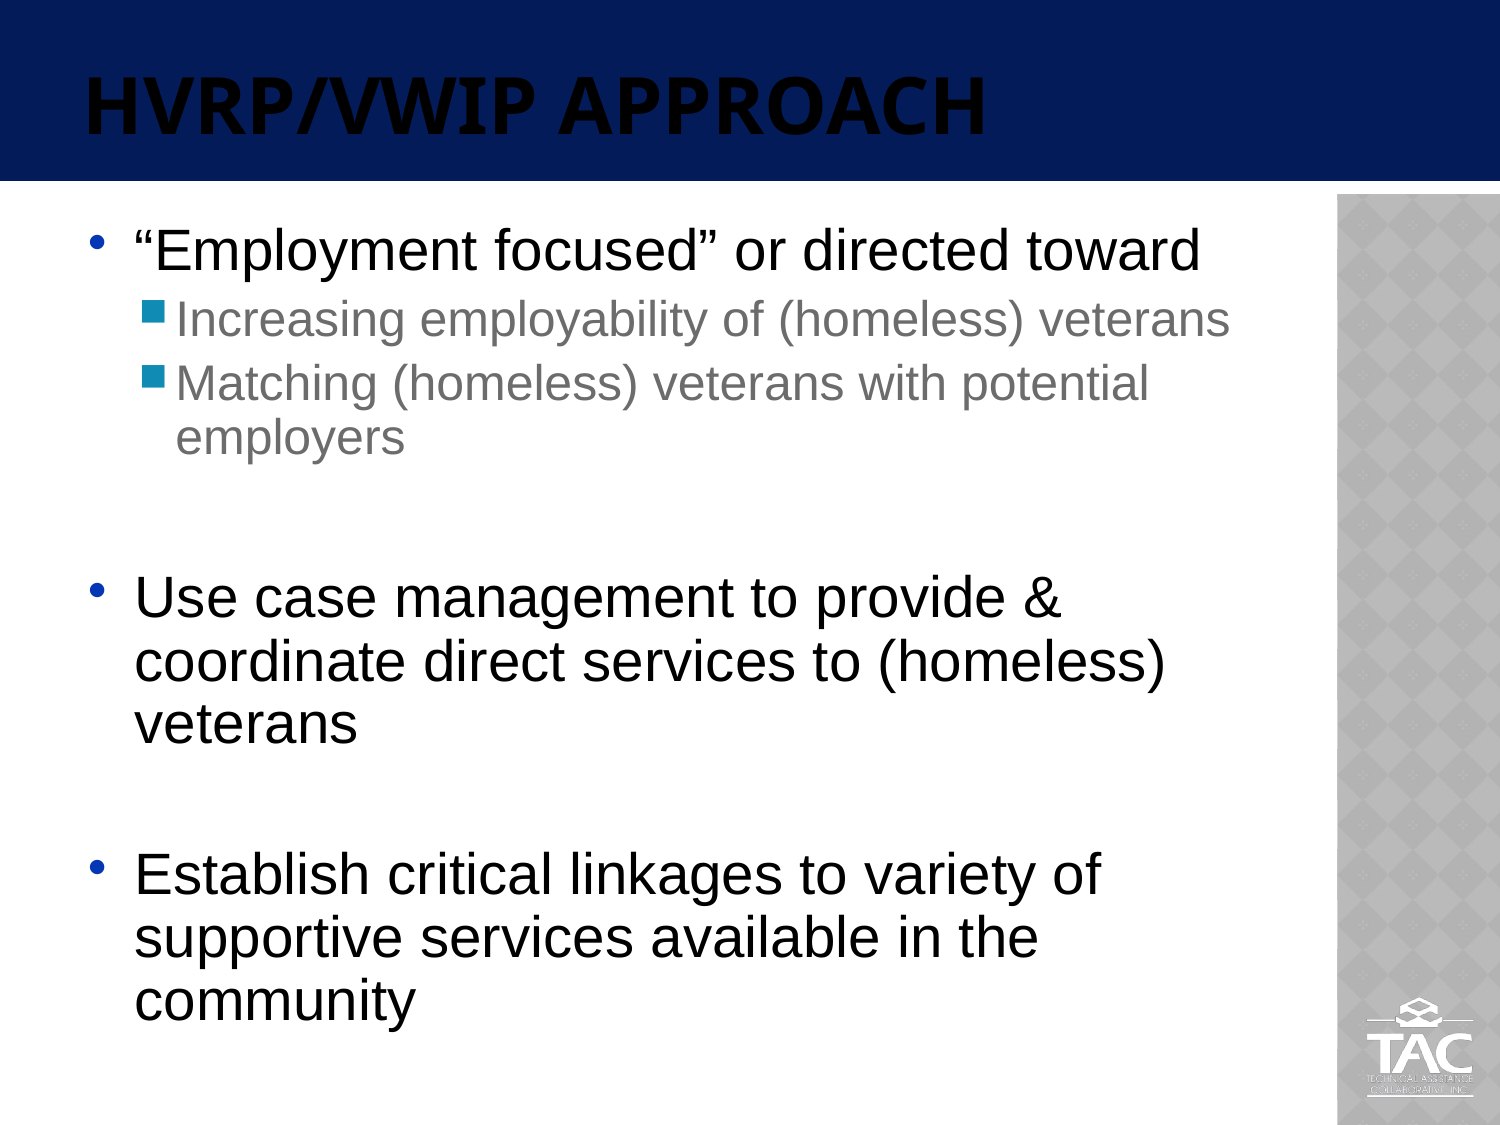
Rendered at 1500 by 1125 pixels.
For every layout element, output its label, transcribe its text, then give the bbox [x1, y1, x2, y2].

list “Employment focused” or directed toward Increasing employability of (homeless) veterans Matching (homeless) veterans with potential employers Use case management to provide & coordinate direct services to (homeless) veterans Establish critical linkages to variety of supportive services available in the community [74, 212, 1263, 1088]
picture [1362, 995, 1477, 1100]
title HVRP/VWIP Approach [75, 24, 1450, 150]
